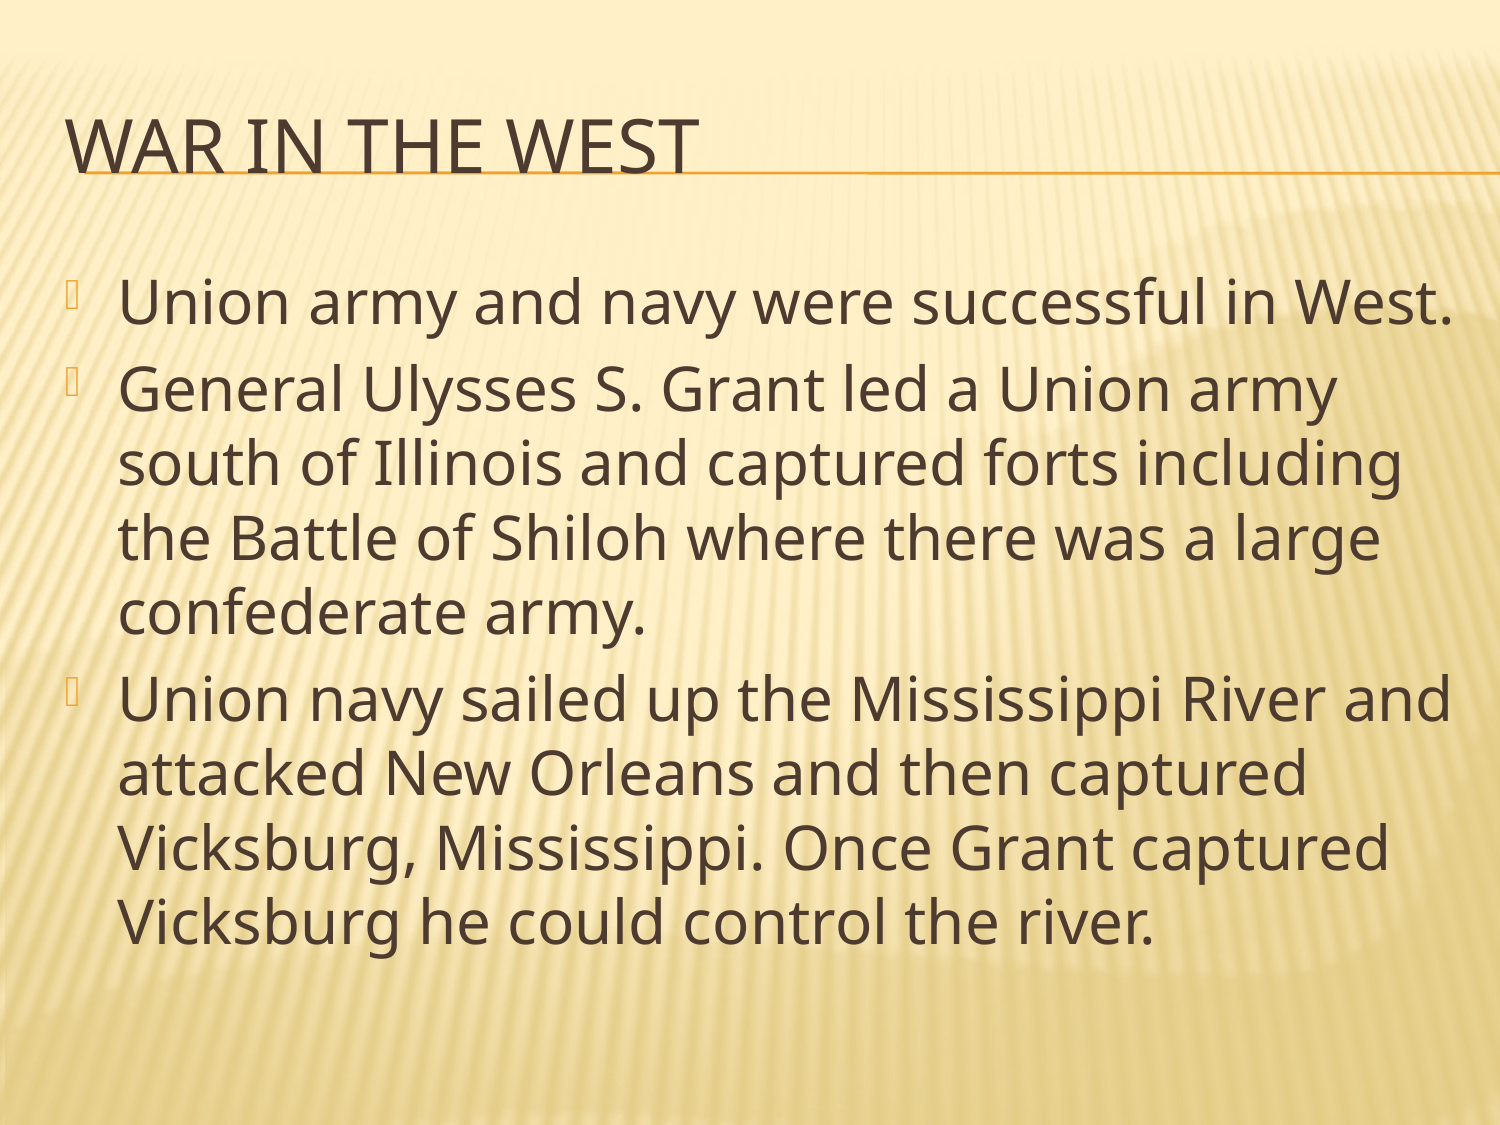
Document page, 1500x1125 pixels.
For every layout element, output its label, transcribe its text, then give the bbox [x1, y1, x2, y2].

title War in the west [50, 75, 1475, 213]
list Union army and navy were successful in West. General Ulysses S. Grant led a Union army south of Illinois and captured forts including the Battle of Shiloh where there was a large confederate army. Union navy sailed up the Mississippi River and attacked New Orleans and then captured Vicksburg, Mississippi. Once Grant captured Vicksburg he could control the river. [50, 254, 1475, 998]
